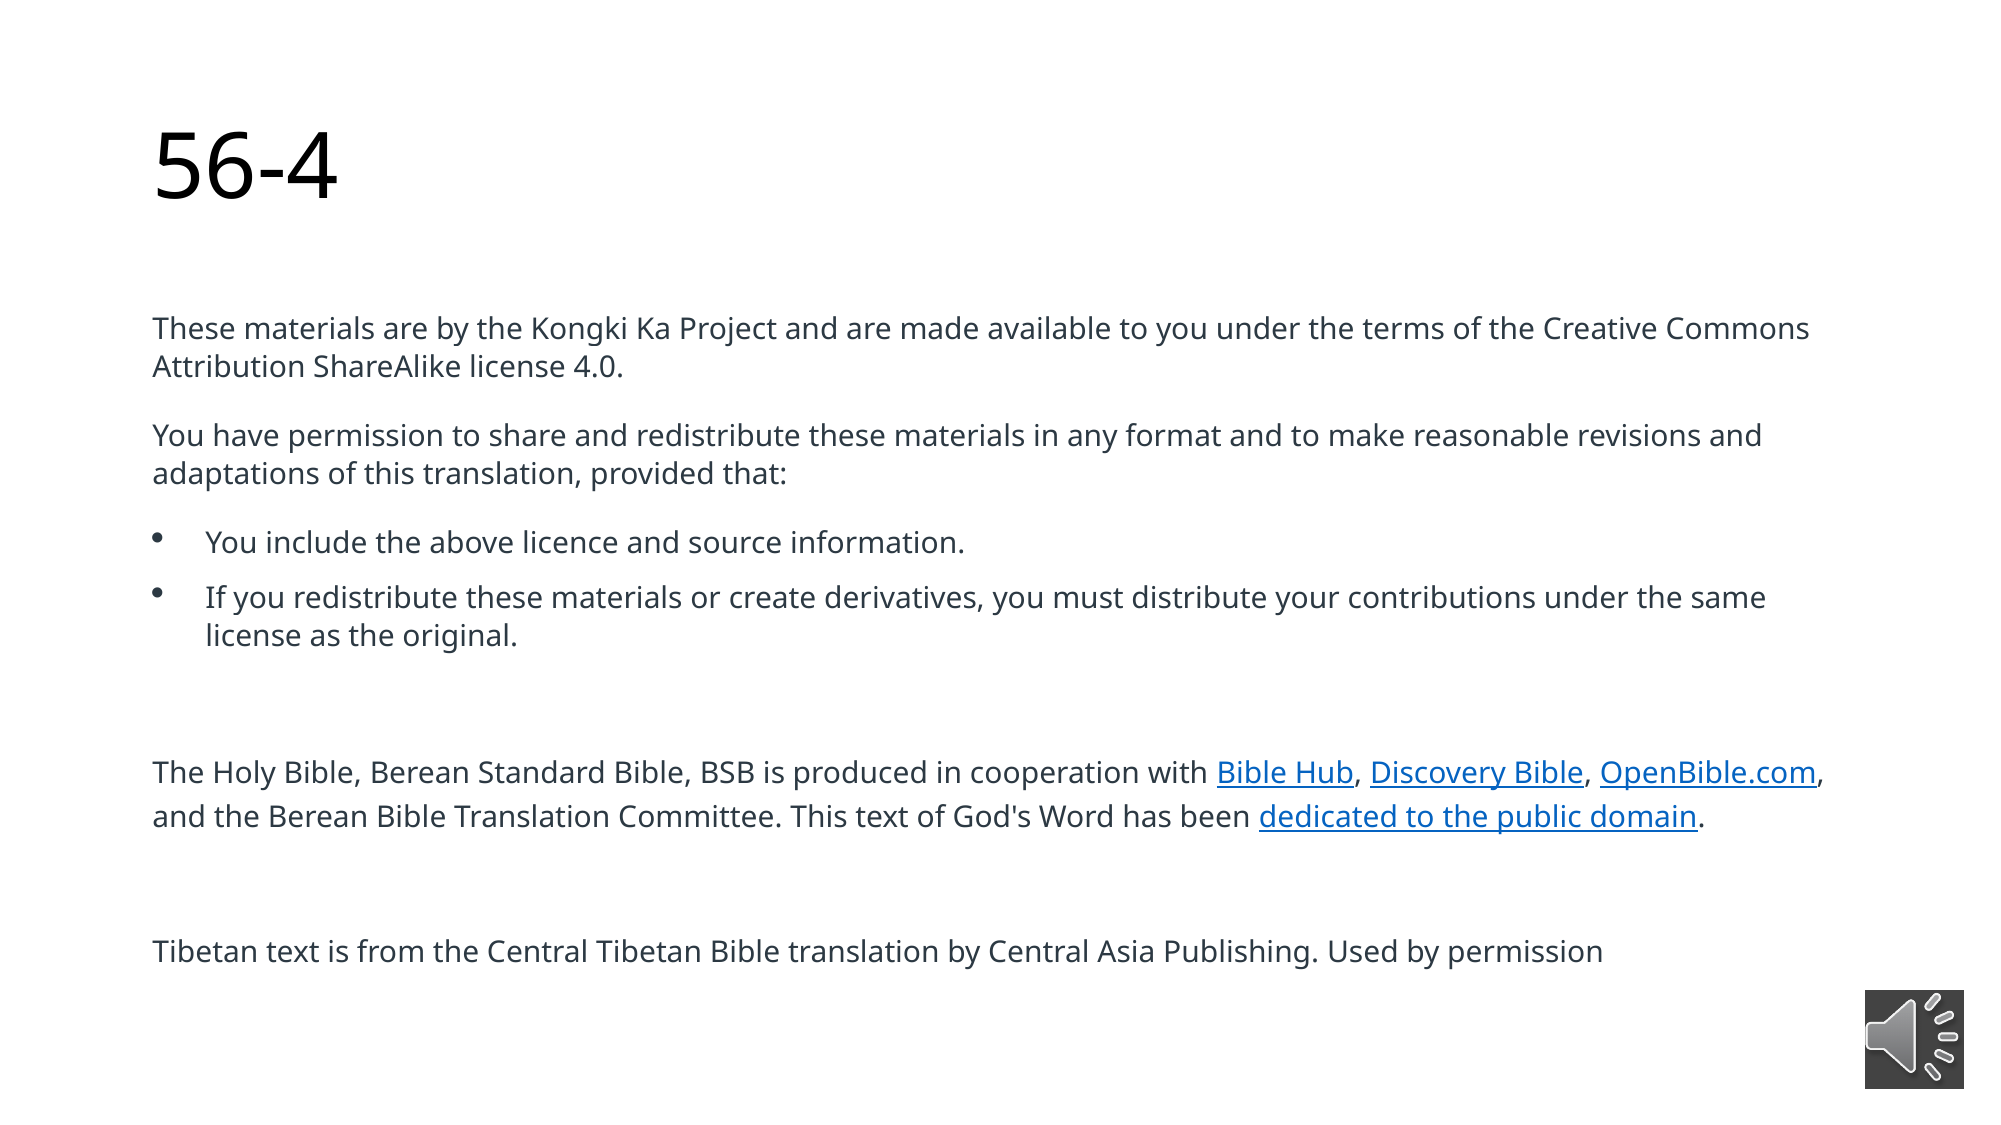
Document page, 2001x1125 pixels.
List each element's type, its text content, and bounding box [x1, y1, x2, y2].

picture [1864, 989, 1965, 1090]
title 56-4 [137, 59, 1863, 278]
list These materials are by the Kongki Ka Project and are made available to you under the terms of the Creative Commons Attribution ShareAlike license 4.0. You have permission to share and redistribute these materials in any format and to make reasonable revisions and adaptations of this translation, provided that: You include the above licence and source information. If you redistribute these materials or create derivatives, you must distribute your contributions under the same license as the original. The Holy Bible, Berean Standard Bible, BSB is produced in cooperation with Bible Hub, Discovery Bible, OpenBible.com, and the Berean Bible Translation Committee. This text of God's Word has been dedicated to the public domain. Tibetan text is from the Central Tibetan Bible translation by Central Asia Publishing. Used by permission [137, 299, 1863, 1014]
